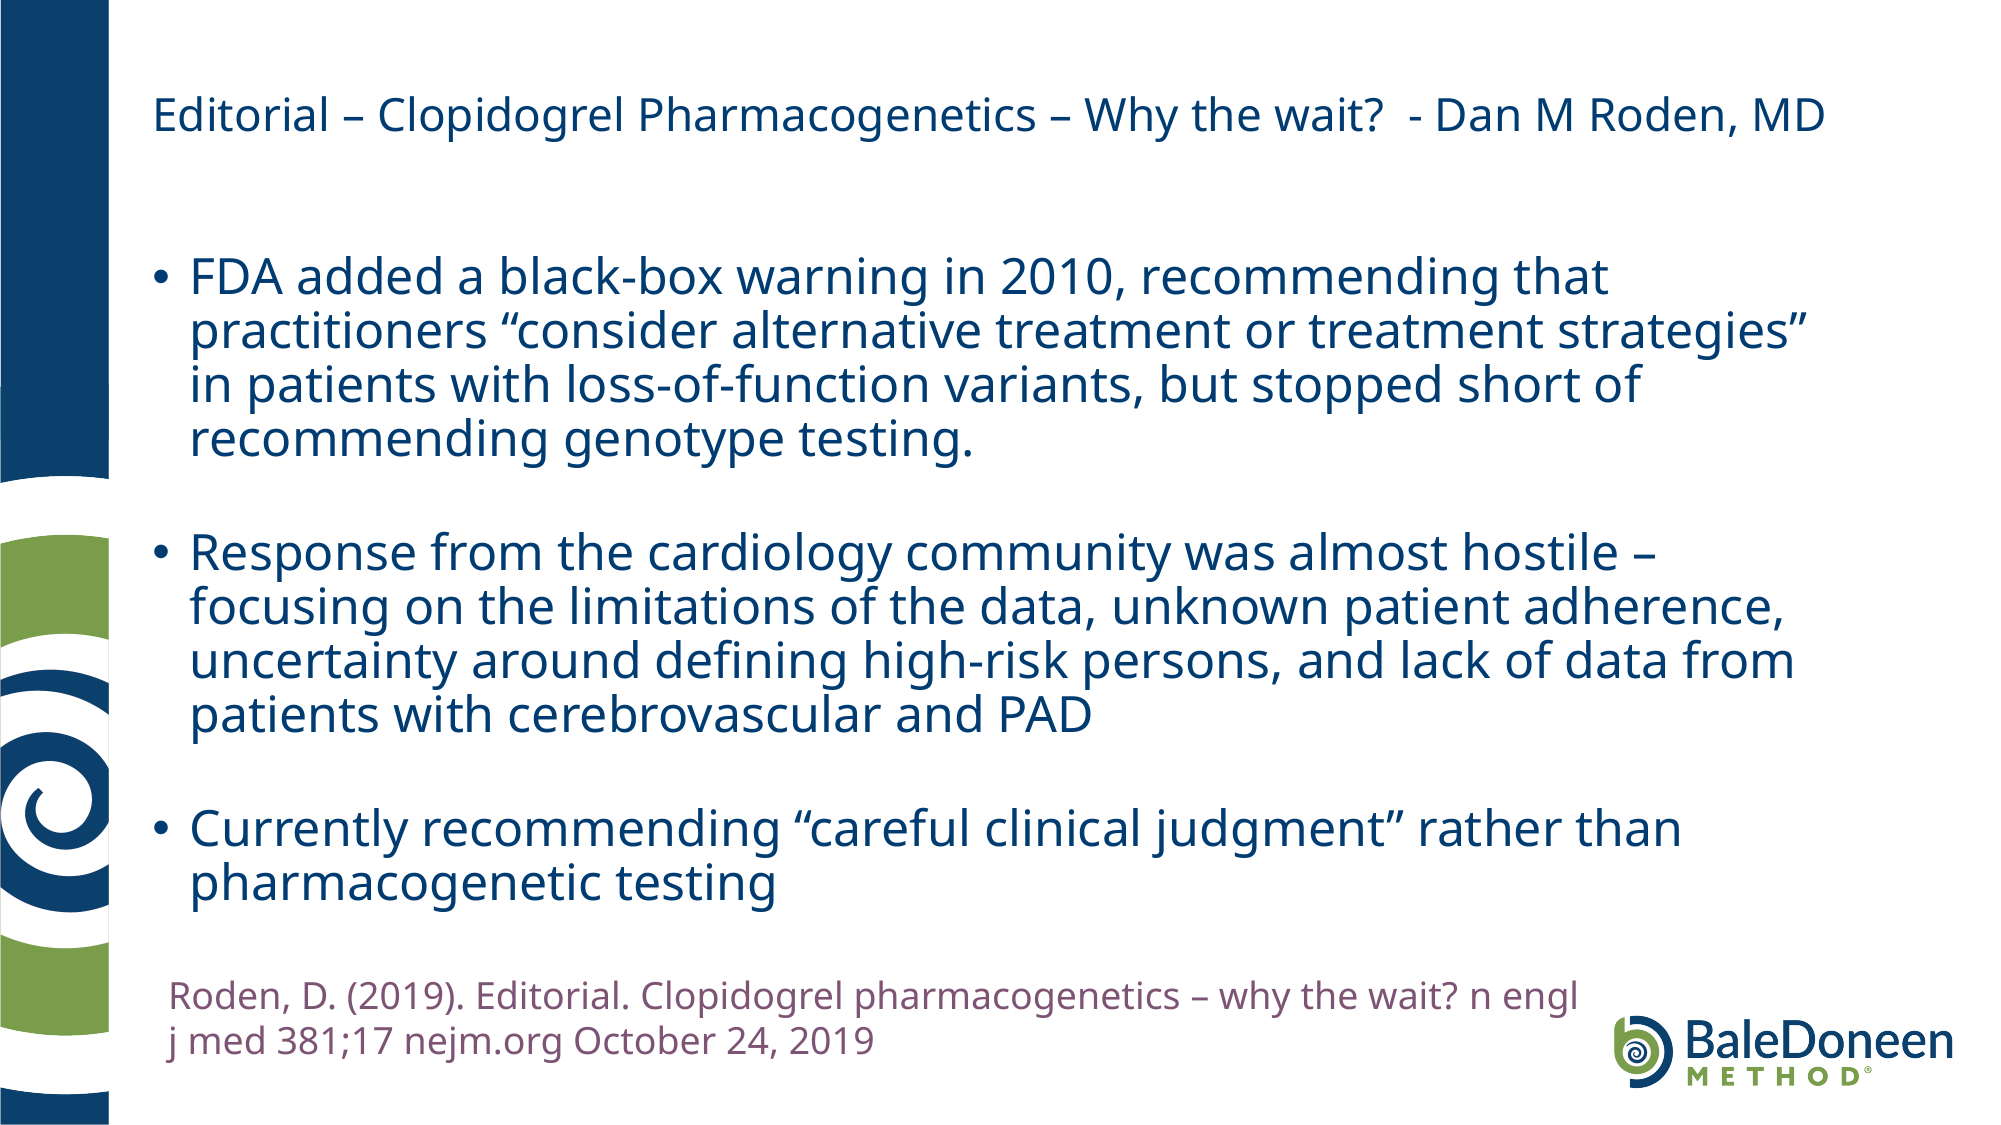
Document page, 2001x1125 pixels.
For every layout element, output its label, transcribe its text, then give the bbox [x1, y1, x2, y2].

title Editorial – Clopidogrel Pharmacogenetics – Why the wait? - Dan M Roden, MD [137, 59, 1863, 173]
list FDA added a black-box warning in 2010, recommending that practitioners “consider alternative treatment or treatment strategies” in patients with loss-of-function variants, but stopped short of recommending genotype testing. Response from the cardiology community was almost hostile –focusing on the limitations of the data, unknown patient adherence, uncertainty around defining high-risk persons, and lack of data from patients with cerebrovascular and PAD Currently recommending “careful clinical judgment” rather than pharmacogenetic testing [137, 244, 1863, 946]
text_box Roden, D. (2019). Editorial. Clopidogrel pharmacogenetics – why the wait? n engl j med 381;17 nejm.org October 24, 2019 [153, 964, 1605, 1070]
picture [0, 0, 2001, 1125]
